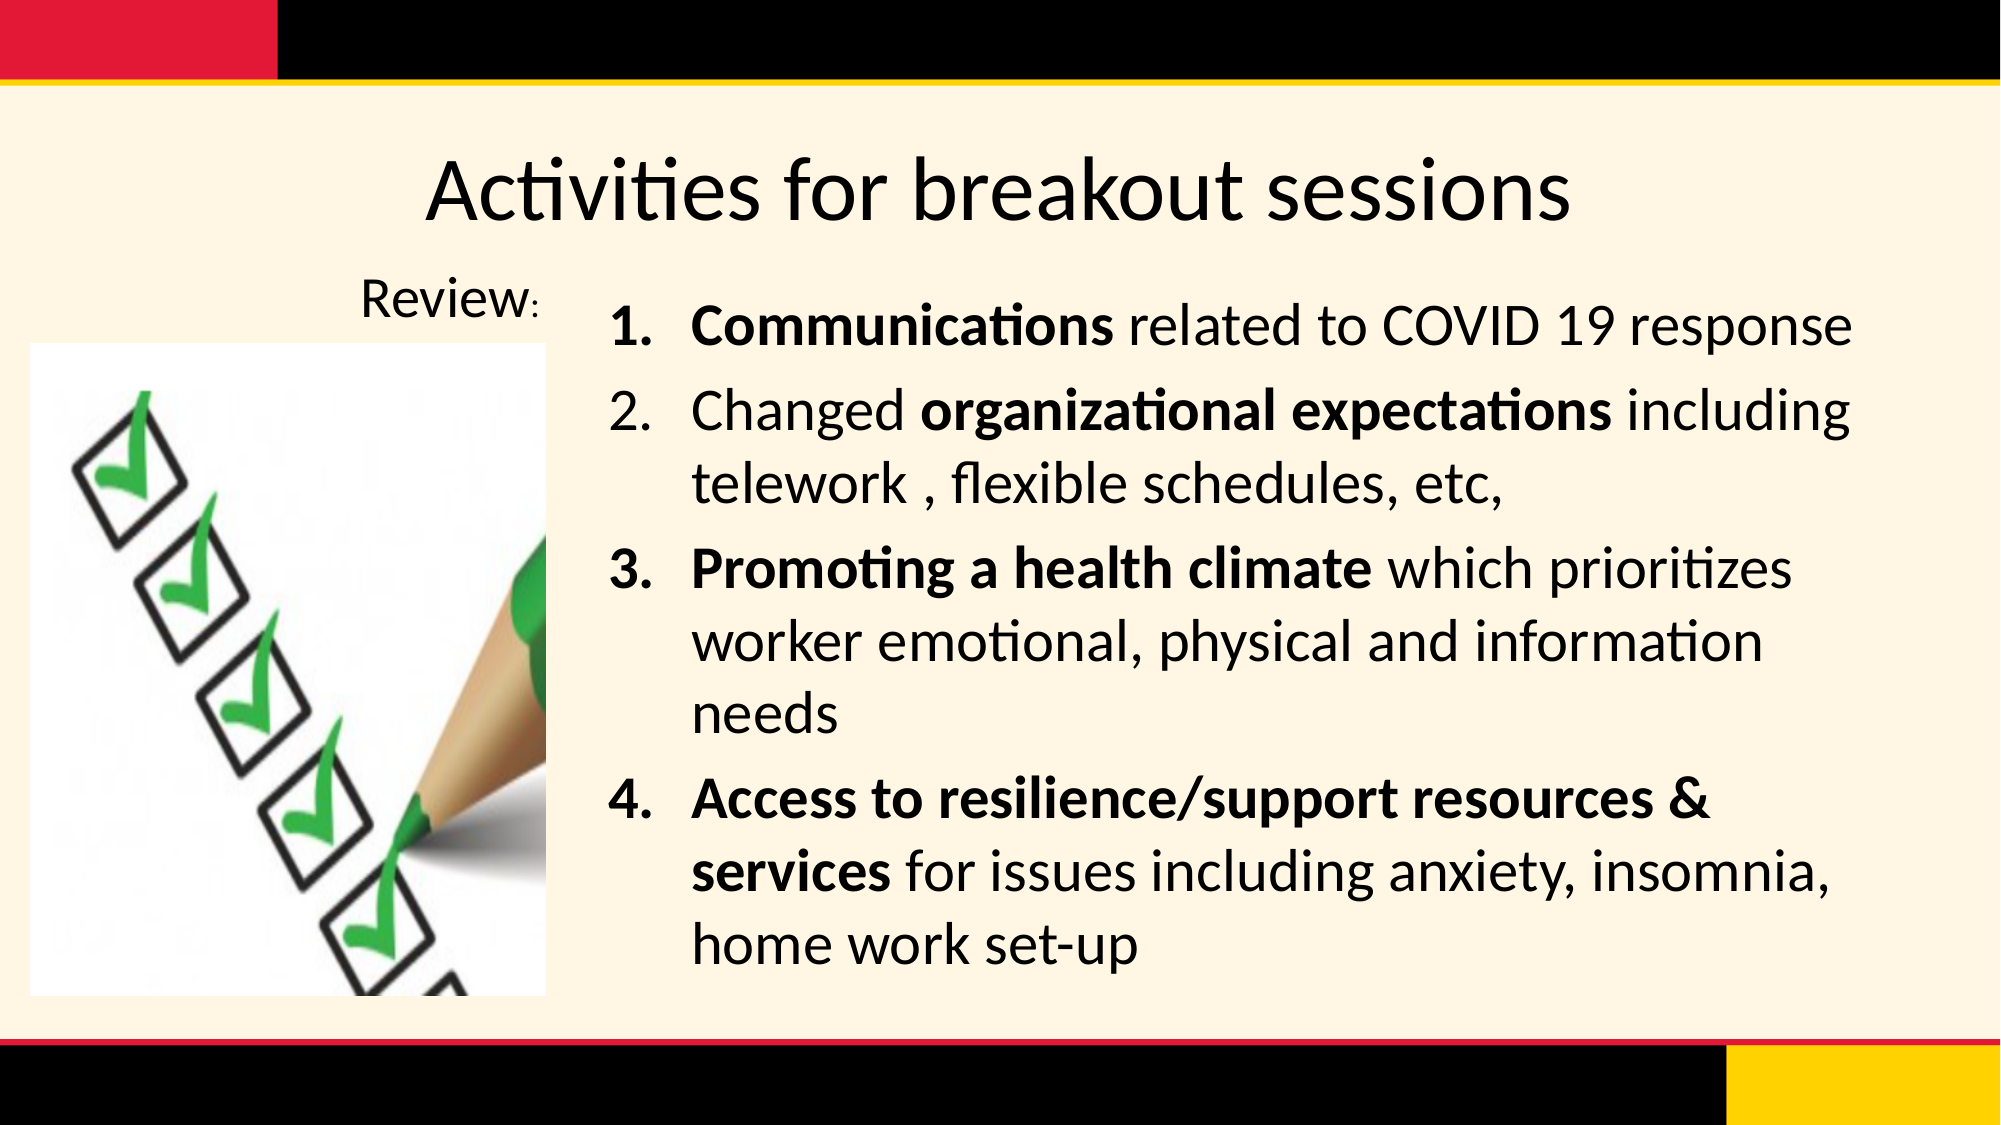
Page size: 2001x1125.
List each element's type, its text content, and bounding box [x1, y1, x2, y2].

title Activities for breakout sessions [99, 89, 1900, 278]
text_box Review: [346, 251, 578, 337]
picture [0, 0, 2001, 1125]
list Communications related to COVID 19 response Changed organizational expectations including telework , flexible schedules, etc, Promoting a health climate which prioritizes worker emotional, physical and information needs Access to resilience/support resources & services for issues including anxiety, insomnia, home work set-up [593, 277, 1942, 996]
